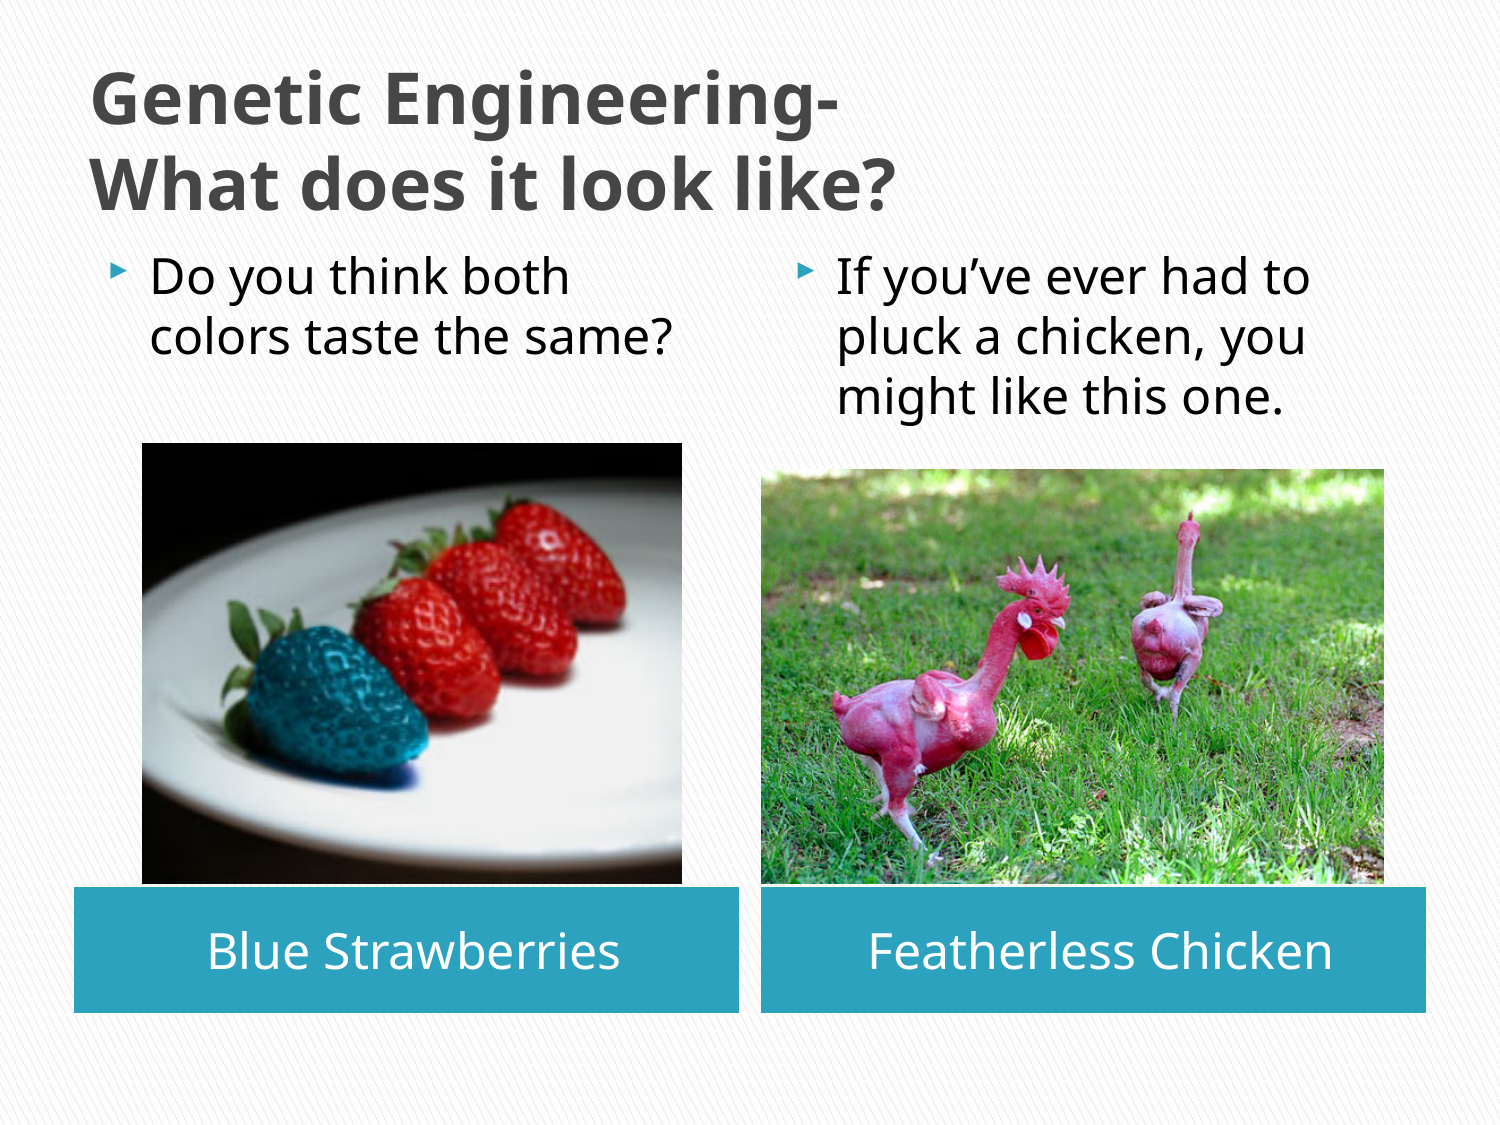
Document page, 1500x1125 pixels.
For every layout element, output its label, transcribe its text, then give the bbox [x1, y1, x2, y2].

picture [761, 468, 1384, 884]
list Featherless Chicken [761, 887, 1426, 1013]
list Blue Strawberries [74, 887, 739, 1013]
picture [141, 443, 682, 884]
list Do you think both colors taste the same? [75, 236, 738, 884]
list If you’ve ever had to pluck a chicken, you might like this one. [761, 236, 1425, 884]
title Genetic Engineering- What does it look like? [75, 44, 1425, 233]
